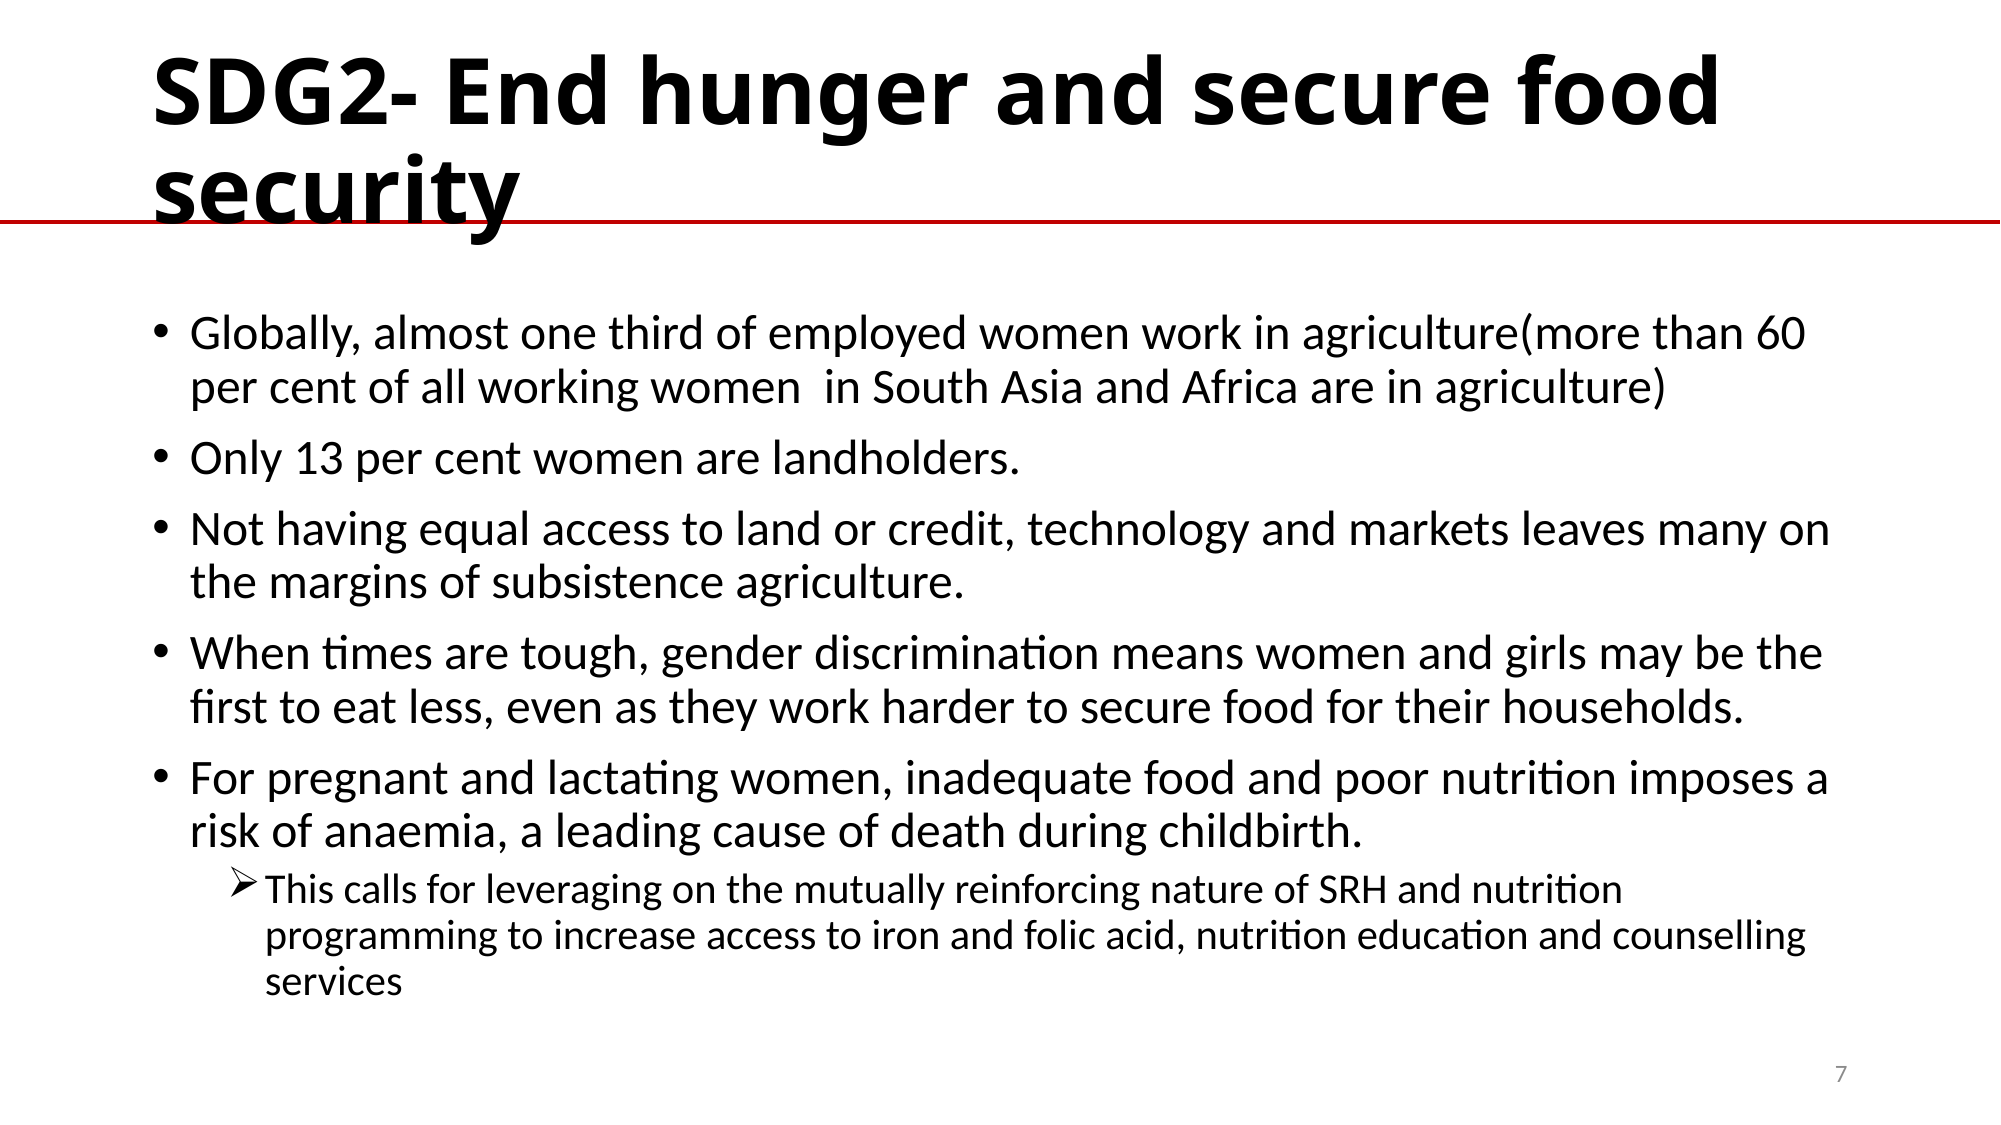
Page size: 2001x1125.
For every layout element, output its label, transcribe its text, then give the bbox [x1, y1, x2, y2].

slide_number 7 [1412, 1042, 1863, 1103]
title SDG2- End hunger and secure food security [137, 35, 1863, 254]
list Globally, almost one third of employed women work in agriculture(more than 60 per cent of all working women in South Asia and Africa are in agriculture) Only 13 per cent women are landholders. Not having equal access to land or credit, technology and markets leaves many on the margins of subsistence agriculture. When times are tough, gender discrimination means women and girls may be the first to eat less, even as they work harder to secure food for their households. For pregnant and lactating women, inadequate food and poor nutrition imposes a risk of anaemia, a leading cause of death during childbirth. This calls for leveraging on the mutually reinforcing nature of SRH and nutrition programming to increase access to iron and folic acid, nutrition education and counselling services [137, 299, 1863, 1014]
